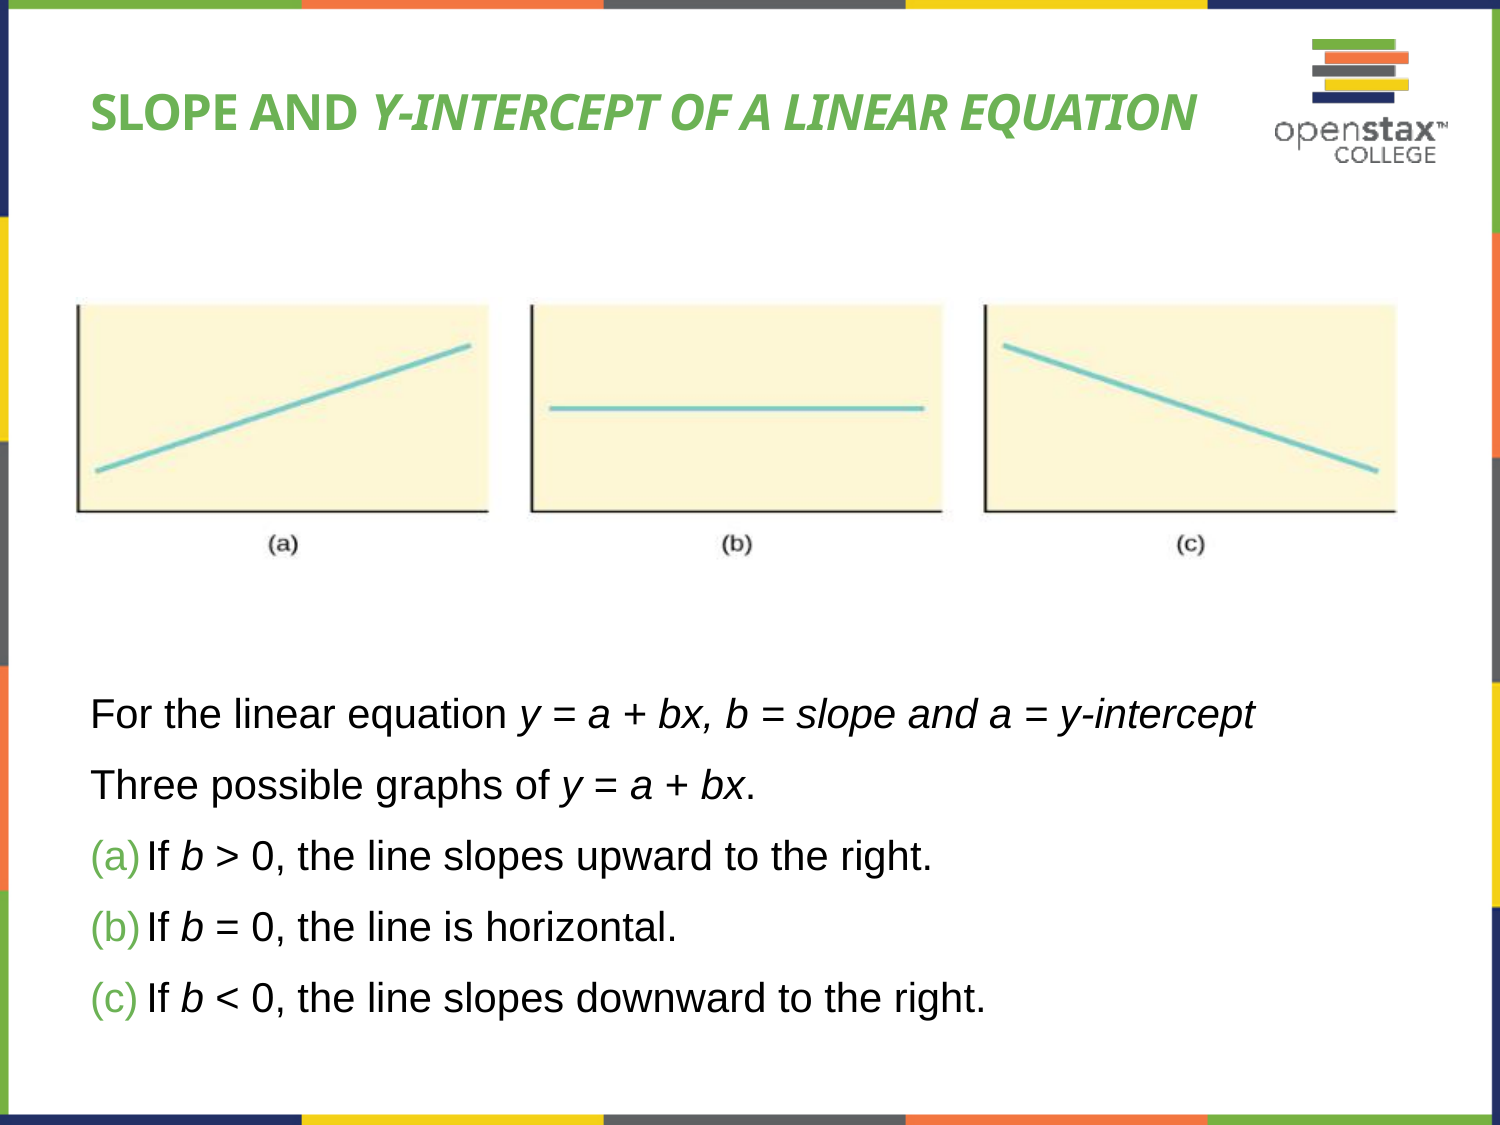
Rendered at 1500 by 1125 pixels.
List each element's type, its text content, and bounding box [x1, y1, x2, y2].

list For the linear equation y = a + bx, b = slope and a = y-intercept Three possible graphs of y = a + bx. If b > 0, the line slopes upward to the right. If b = 0, the line is horizontal. If b < 0, the line slopes downward to the right. [75, 681, 1398, 1086]
title Slope and Y-Intercept of a Linear Equation [75, 39, 1274, 148]
picture [0, 0, 1500, 1125]
